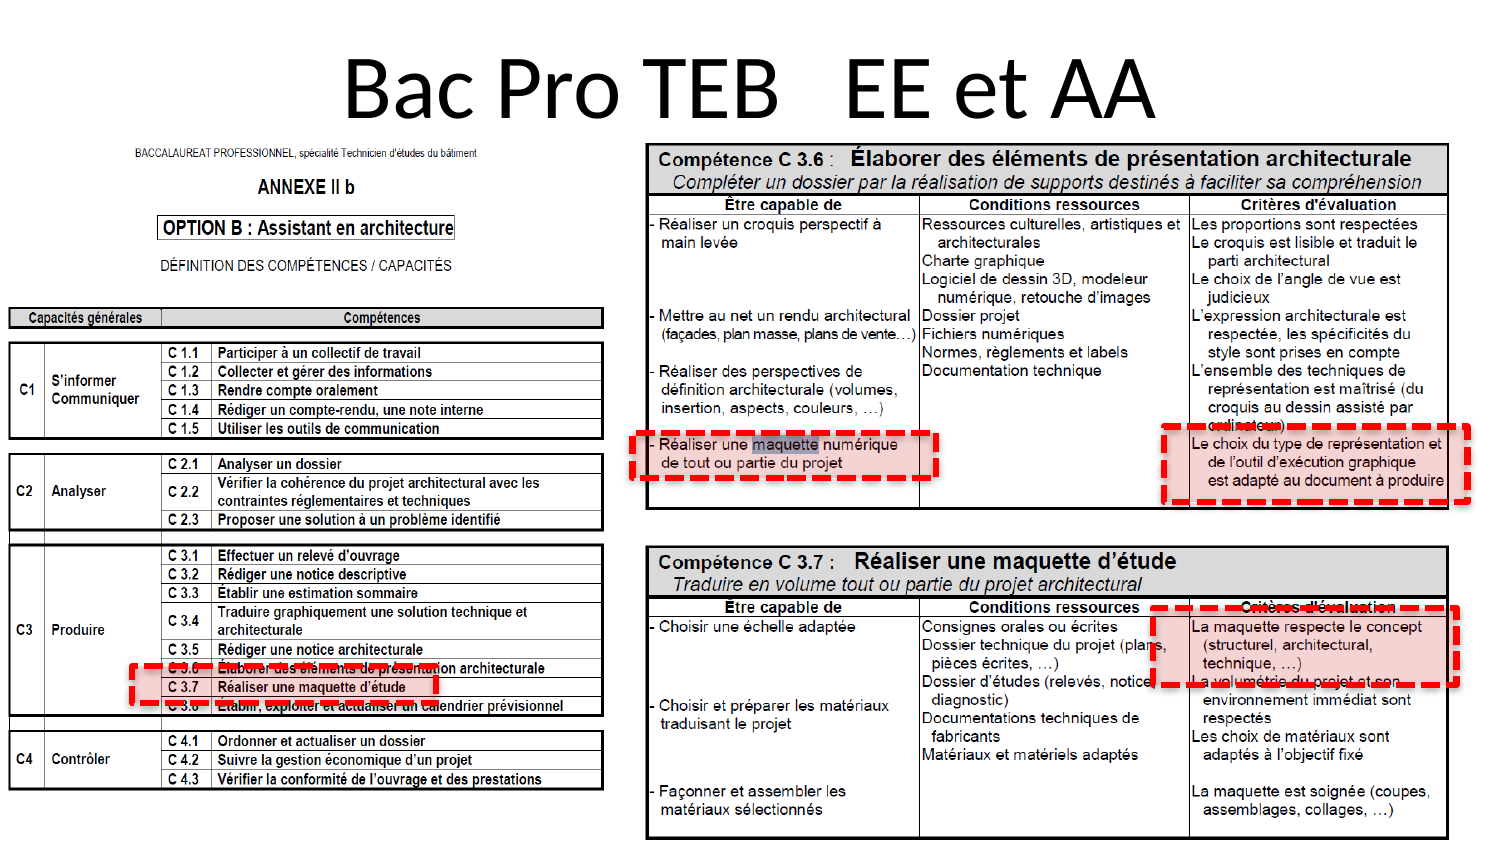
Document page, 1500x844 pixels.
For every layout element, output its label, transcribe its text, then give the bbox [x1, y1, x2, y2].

picture [0, 134, 616, 805]
picture [632, 134, 1463, 844]
title Bac Pro TEB EE et AA [75, 11, 1425, 152]
